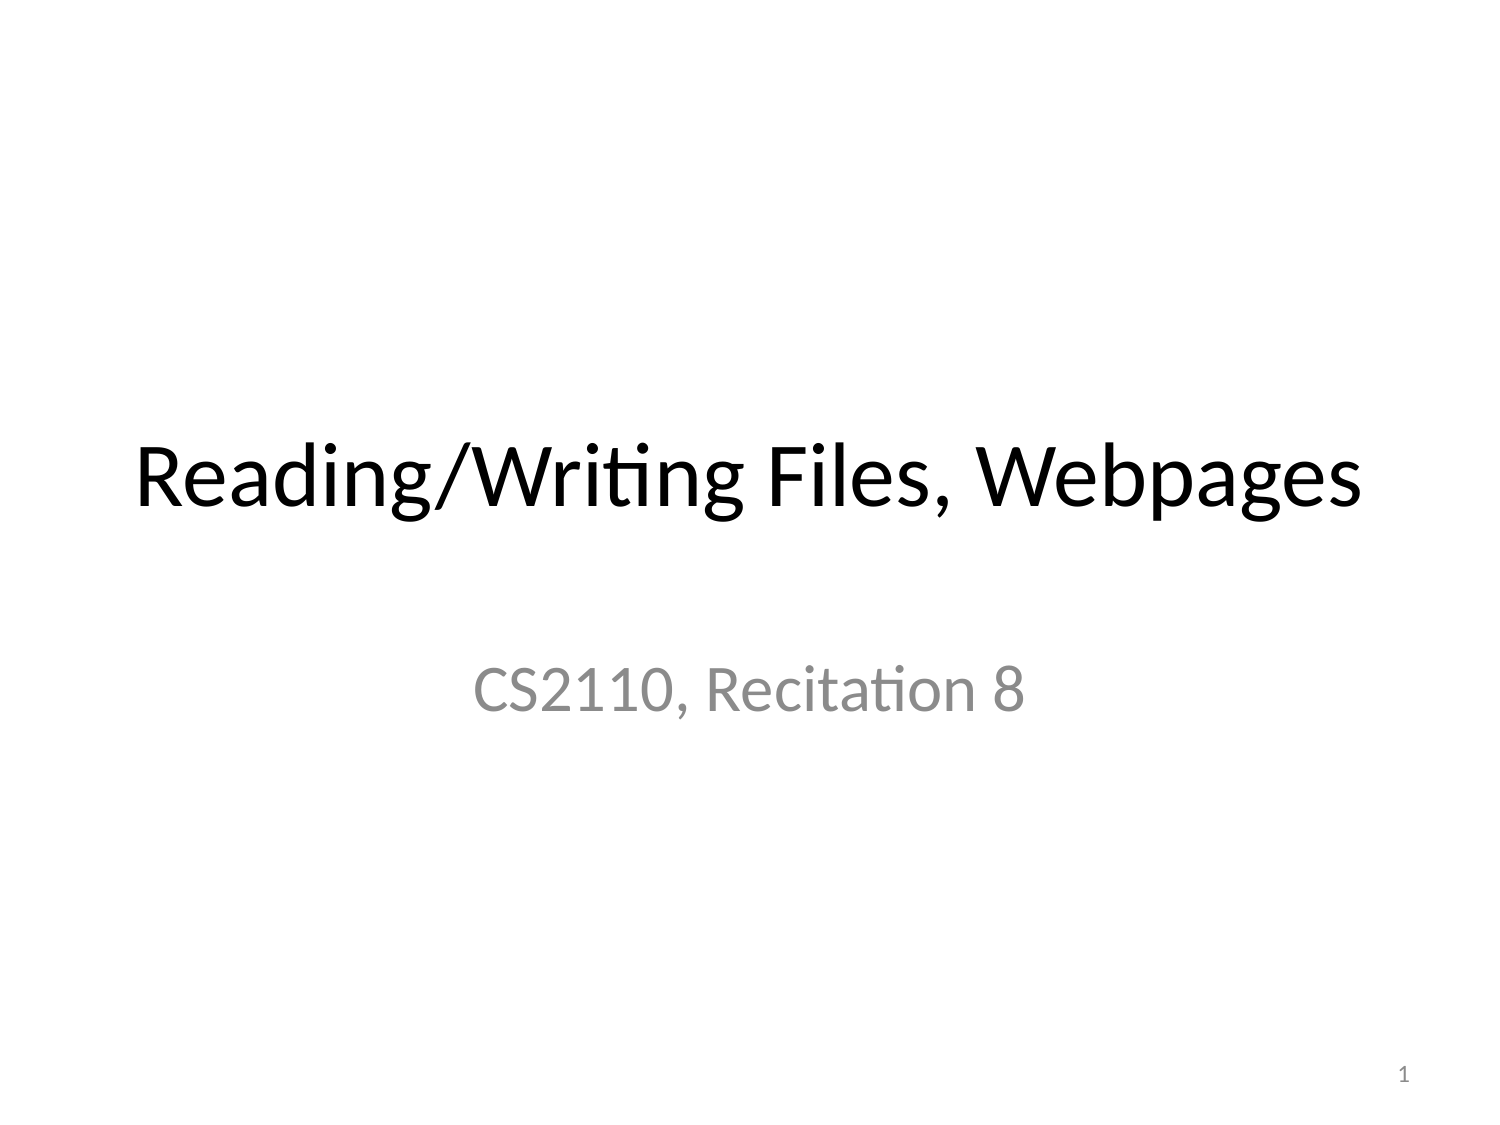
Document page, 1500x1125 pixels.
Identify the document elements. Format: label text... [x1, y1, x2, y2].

title Reading/Writing Files, Webpages [112, 349, 1388, 591]
slide_number 1 [1074, 1042, 1425, 1103]
subtitle CS2110, Recitation 8 [225, 637, 1275, 925]
